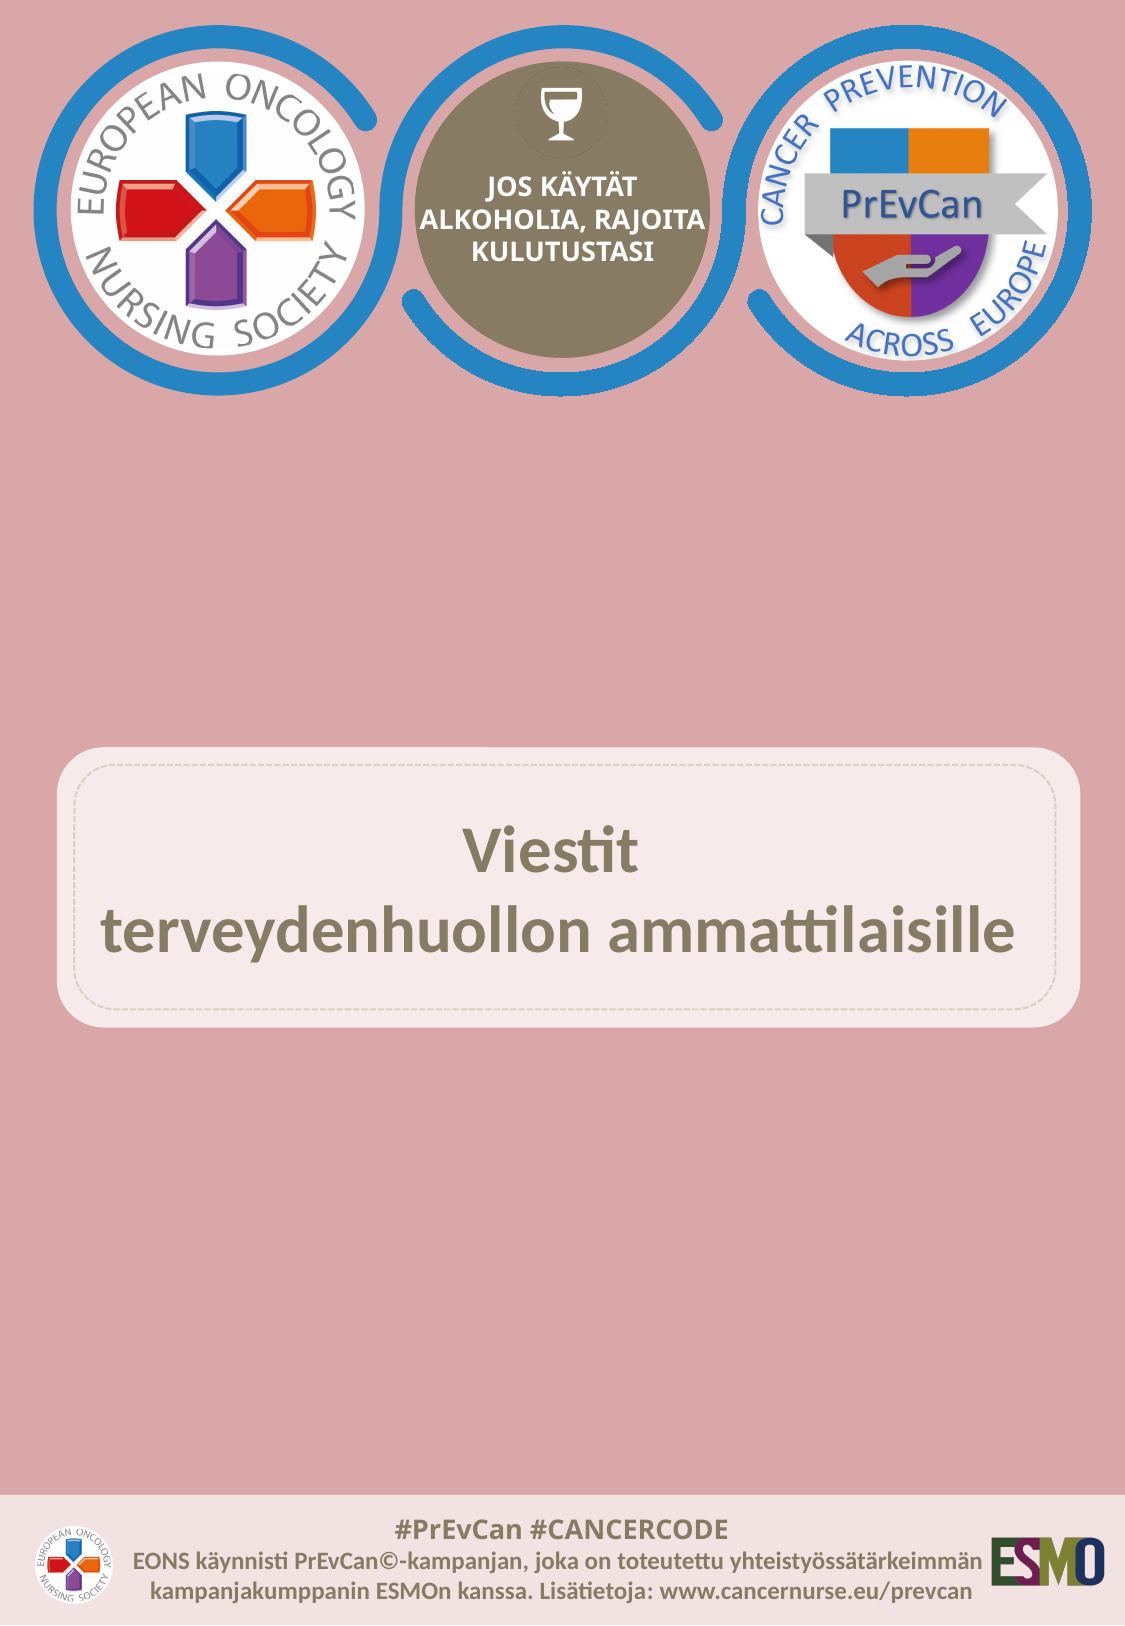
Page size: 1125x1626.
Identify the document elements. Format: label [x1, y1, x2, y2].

text_box [0, 25, 1125, 1625]
